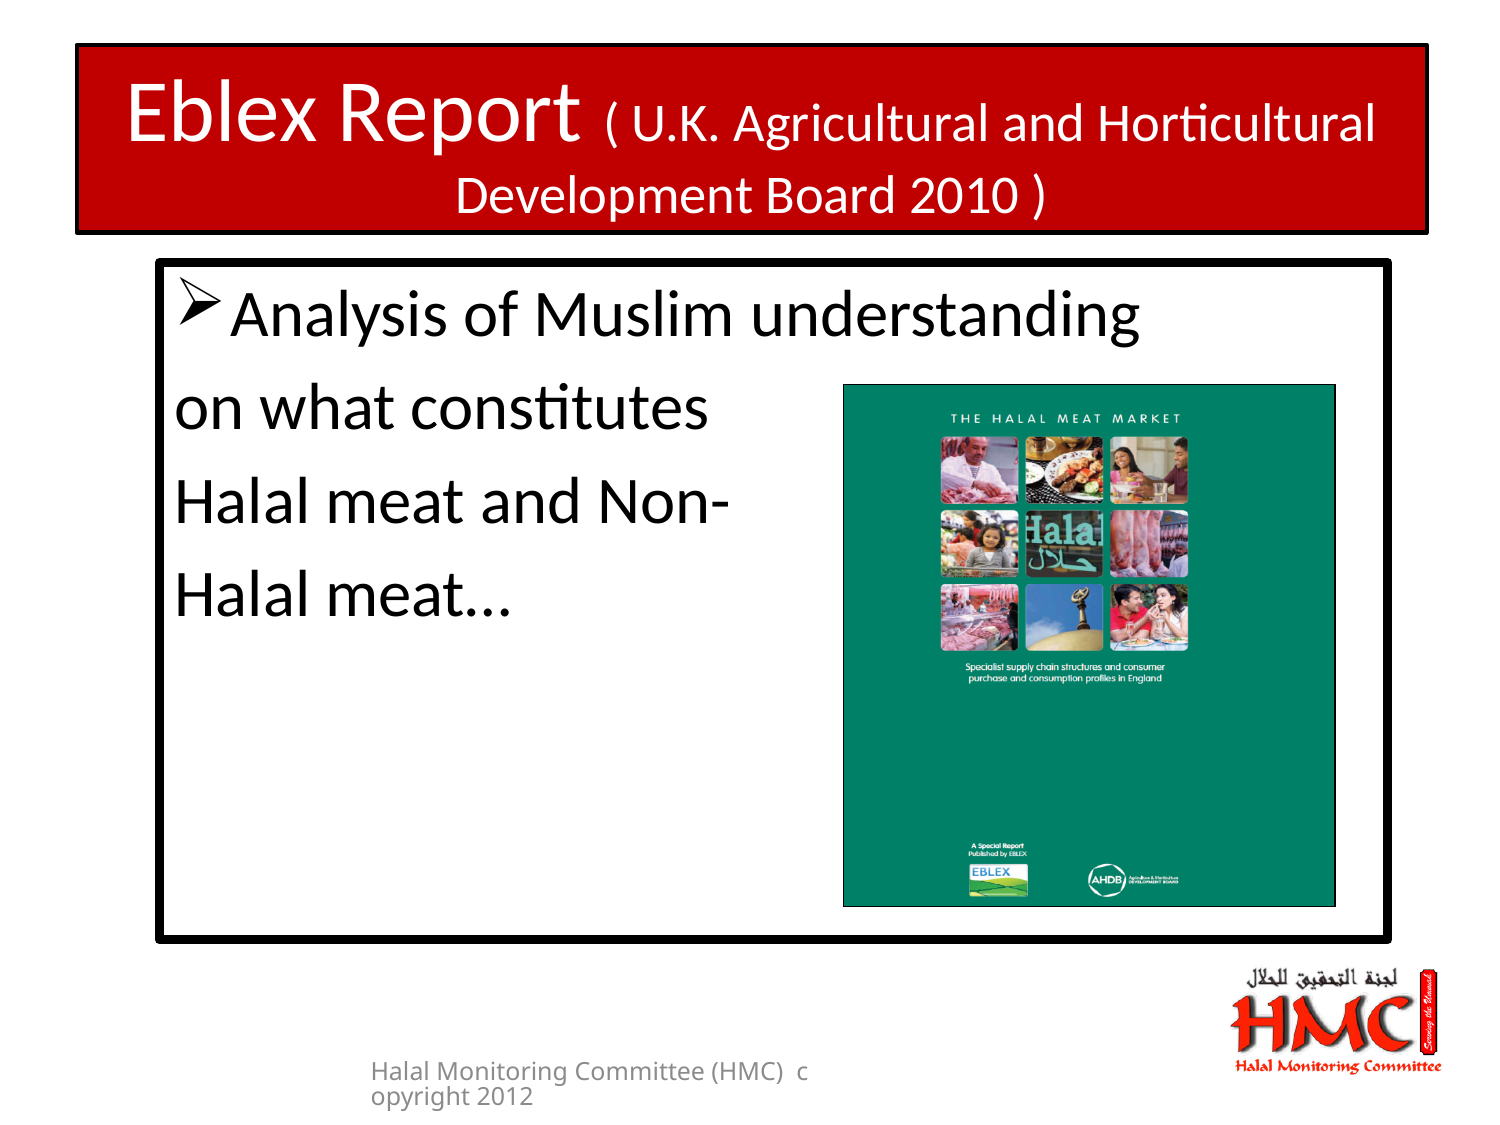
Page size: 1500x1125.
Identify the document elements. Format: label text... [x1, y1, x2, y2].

title Eblex Report ( U.K. Agricultural and Horticultural Development Board 2010 ) [75, 43, 1429, 235]
picture [1222, 939, 1446, 1094]
footer Halal Monitoring Committee (HMC) copyright 2012 [512, 1042, 988, 1103]
picture [844, 385, 1335, 907]
list Analysis of Muslim understanding on what constitutes Halal meat and Non- Halal meat… [157, 260, 1390, 942]
